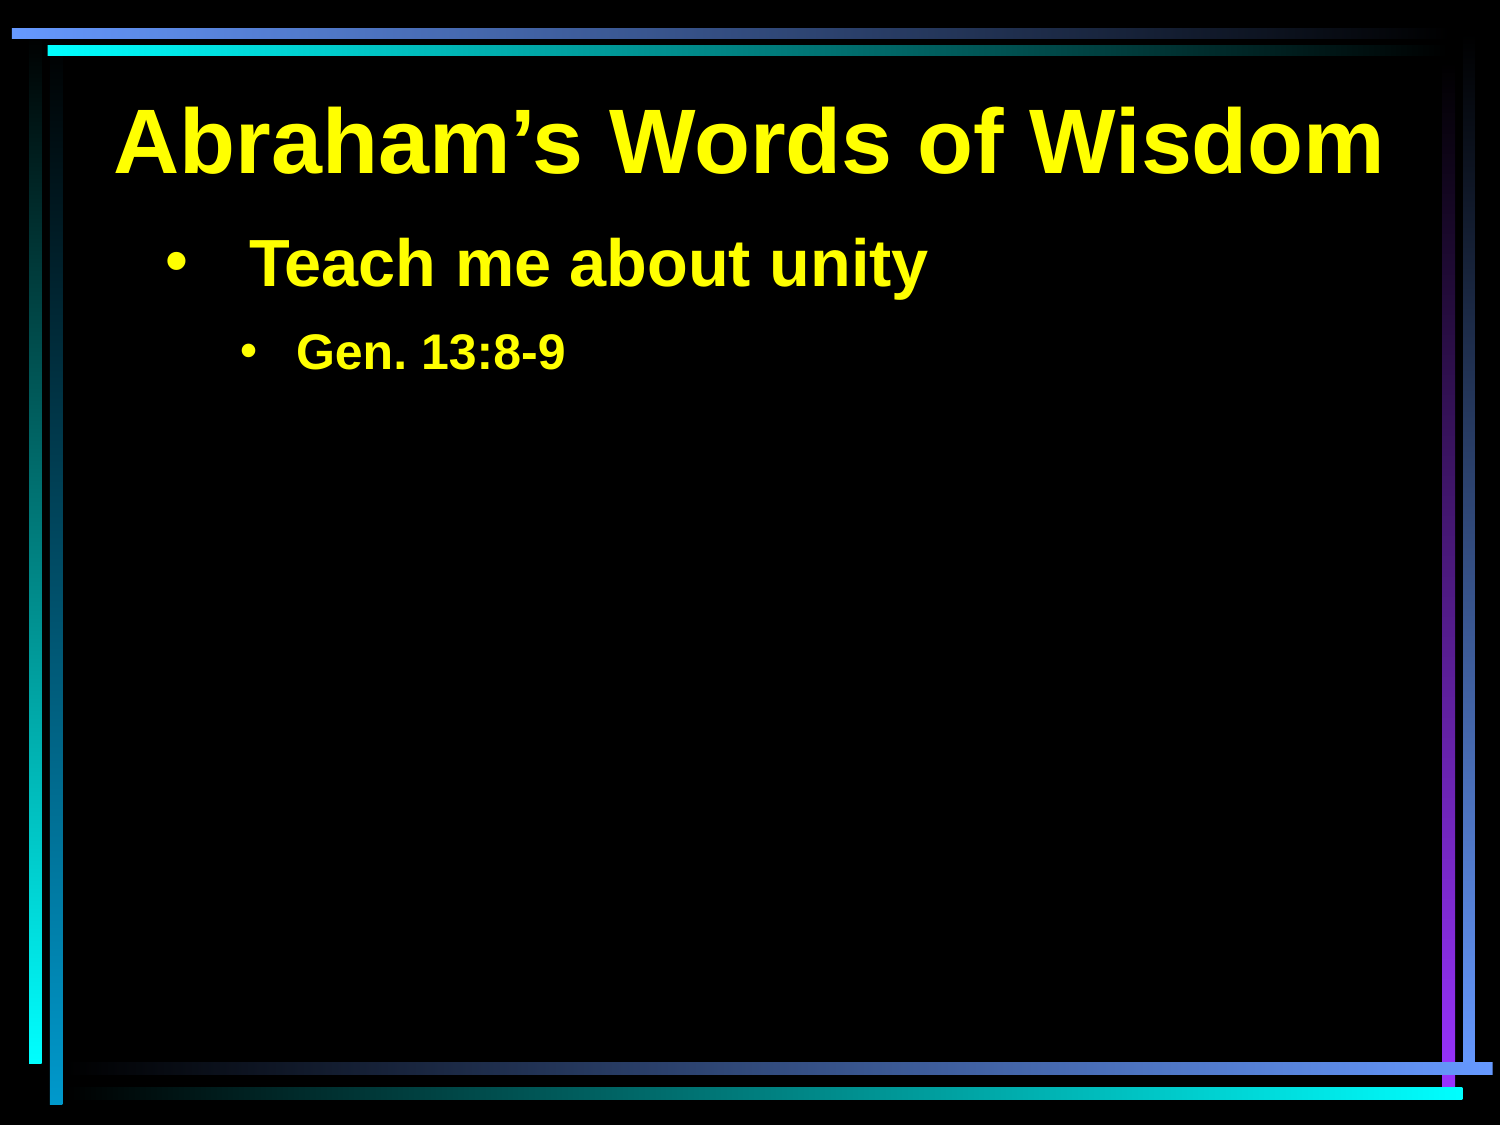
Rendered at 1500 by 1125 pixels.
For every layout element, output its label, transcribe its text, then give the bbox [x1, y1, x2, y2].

text_box Abraham’s Words of Wisdom Teach me about unity Gen. 13:8-9 [74, 75, 1425, 388]
